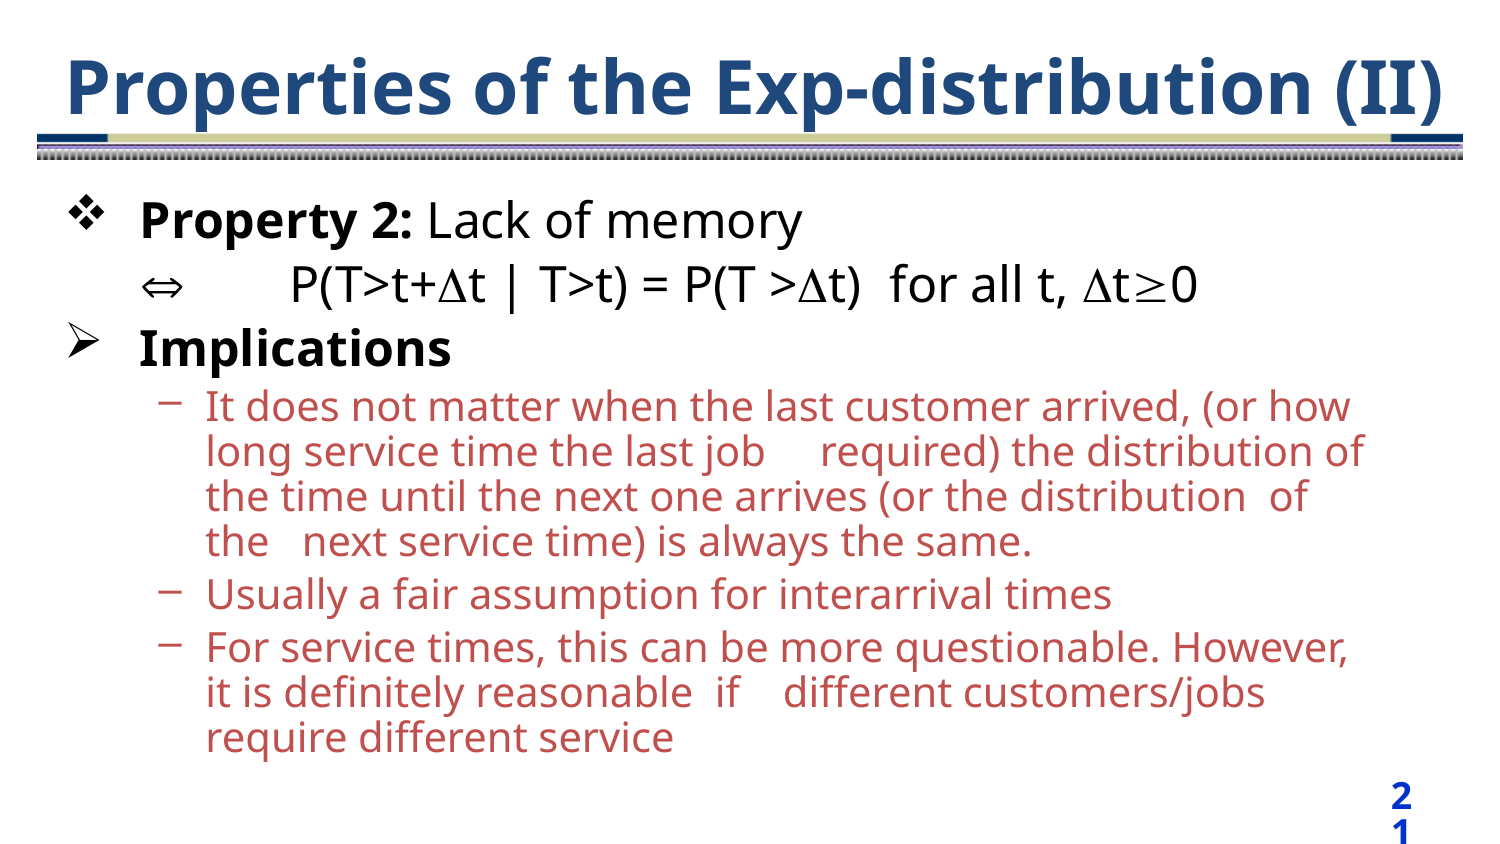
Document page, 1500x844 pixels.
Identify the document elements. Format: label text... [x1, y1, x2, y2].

slide_number 21 [1376, 764, 1447, 821]
text_box Properties of the Exp-distribution (II) [49, 28, 1463, 129]
text_box Property 2: Lack of memory  P(T>t+t | T>t) = P(T >t) for all t, t0 Implications It does not matter when the last customer arrived, (or how long service time the last job required) the distribution of the time until the next one arrives (or the distribution of the next service time) is always the same. Usually a fair assumption for interarrival times For service times, this can be more questionable. However, it is definitely reasonable if different customers/jobs require different service [49, 187, 1388, 750]
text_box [37, 129, 1463, 160]
